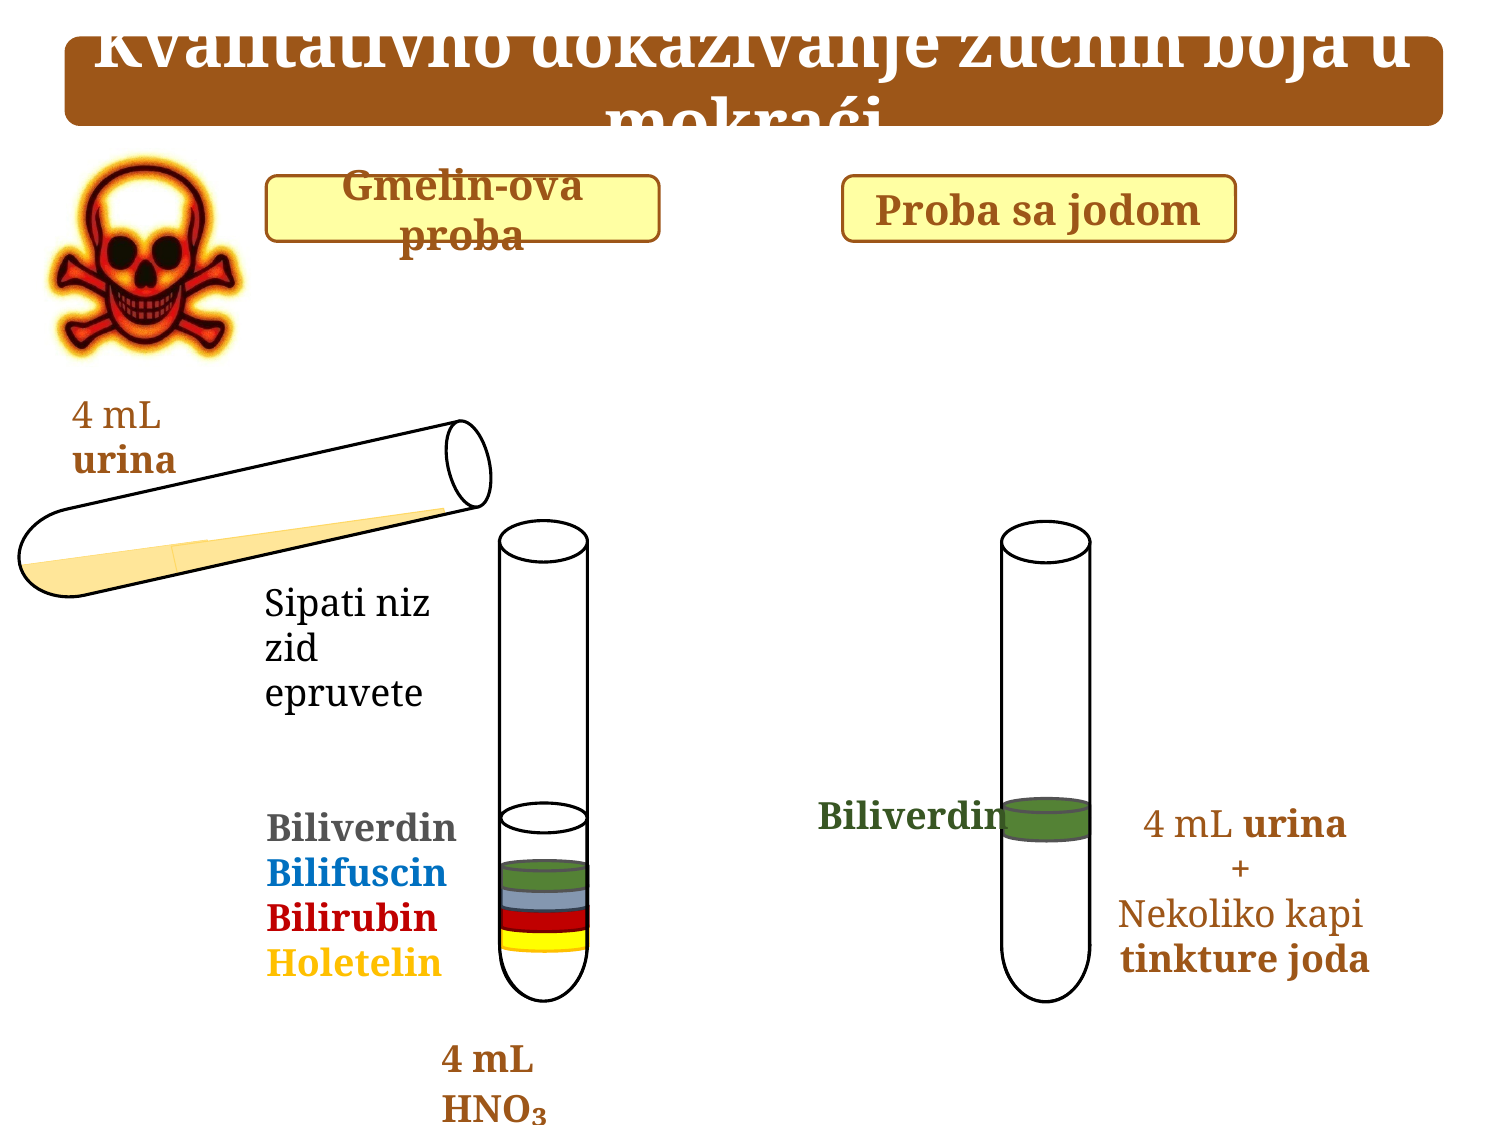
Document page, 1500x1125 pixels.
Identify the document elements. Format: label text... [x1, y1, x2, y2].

text_box Biliverdin [802, 784, 1001, 845]
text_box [210, 272, 299, 753]
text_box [1001, 521, 1090, 1002]
text_box 4 mL urina [57, 405, 210, 489]
text_box 4 mL urina + Nekoliko kapi tinkture joda [1090, 792, 1403, 988]
text_box 4 mL HNO₃ [426, 1027, 660, 1125]
text_box Gmelin-ova proba [300, 174, 661, 243]
text_box Proba sa jodom [841, 174, 1237, 243]
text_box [499, 520, 588, 1002]
text_box Biliverdin Bilifuscin Bilirubin Holetelin [251, 797, 488, 992]
text_box Kvalitativno dokazivanje žučnih boja u mokraći [64, 36, 1444, 126]
text_box Sipati niz zid epruvete [299, 571, 490, 722]
picture [0, 104, 300, 405]
